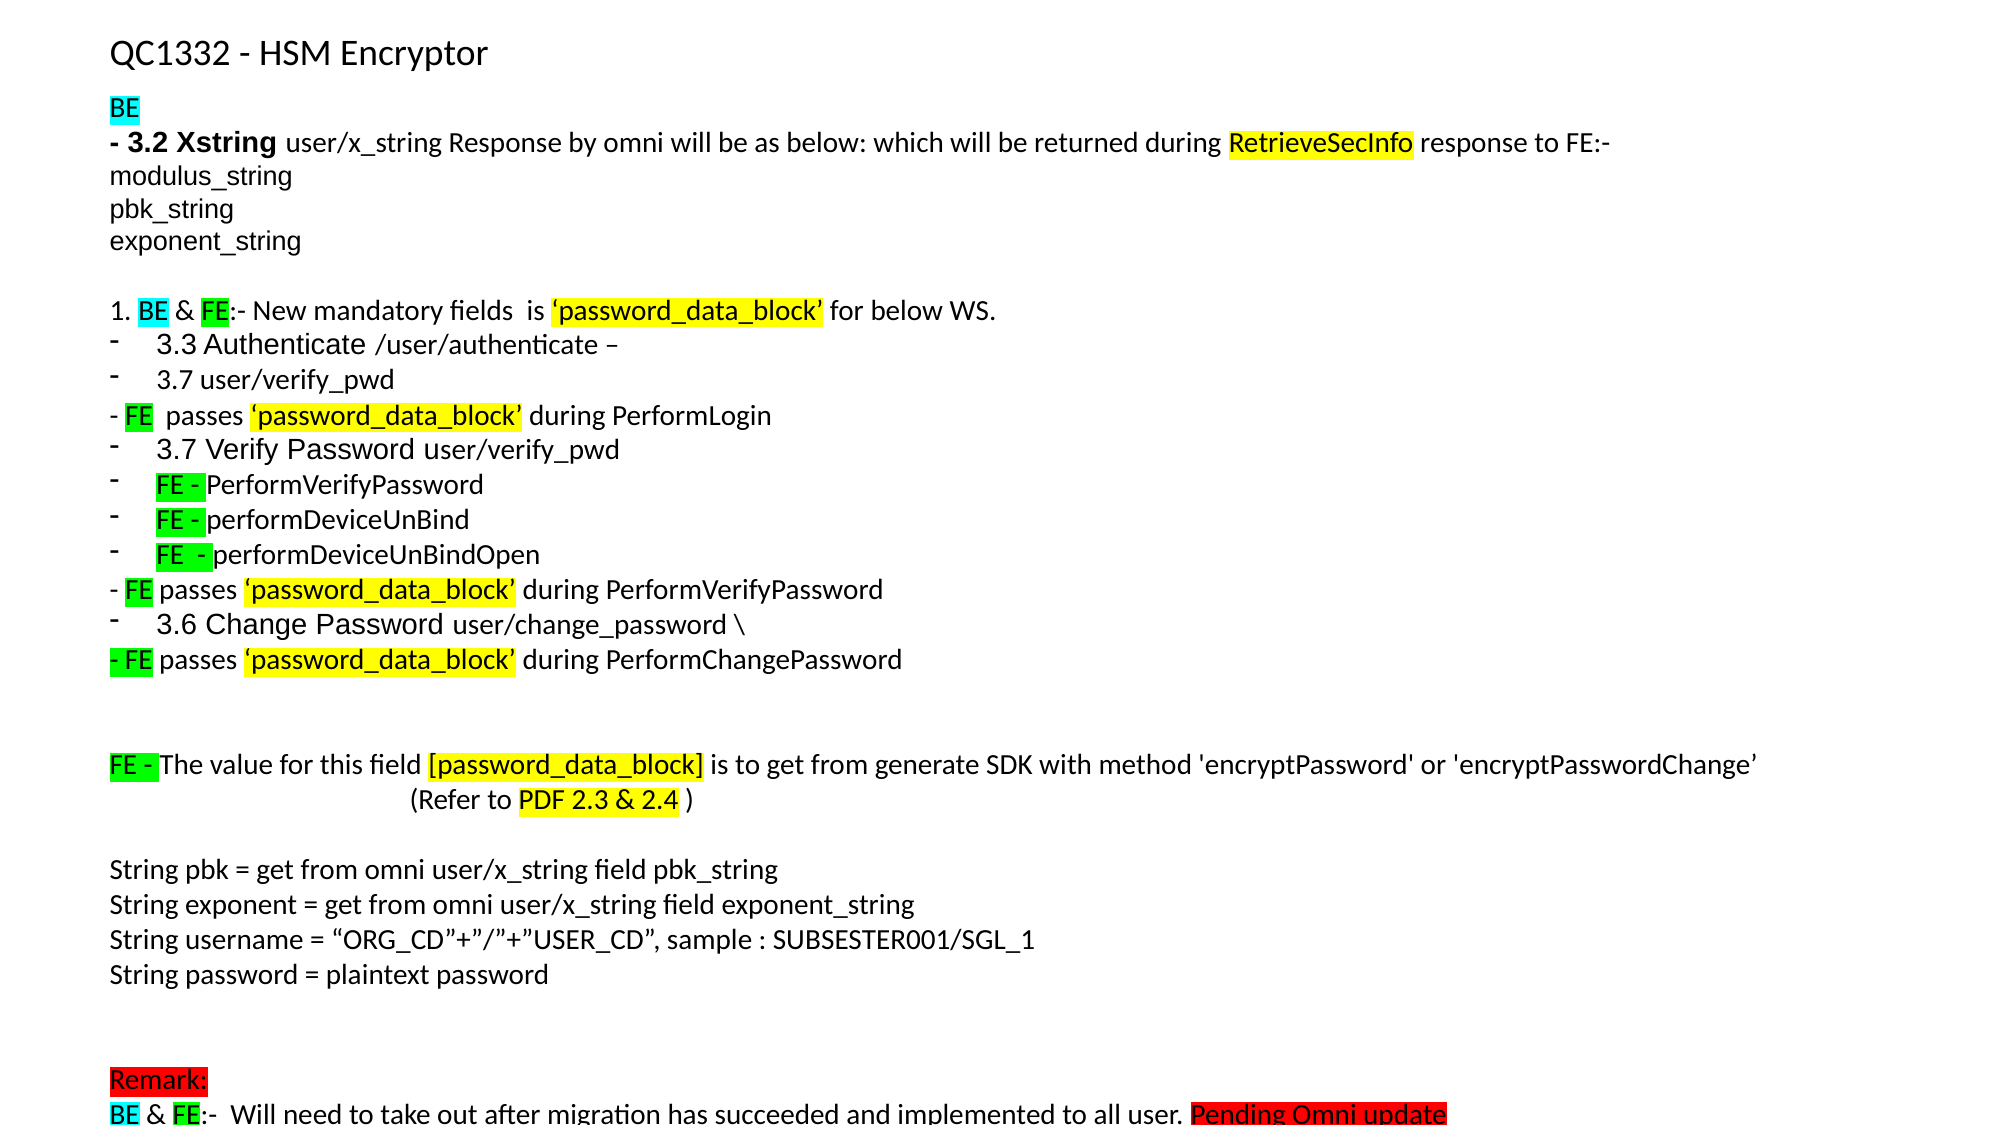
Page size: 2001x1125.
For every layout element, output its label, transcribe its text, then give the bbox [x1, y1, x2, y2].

text_box QC1332 - HSM Encryptor [94, 20, 1324, 81]
text_box BE - 3.2 Xstring user/x_string Response by omni will be as below: which will be returned during RetrieveSecInfo response to FE:- modulus_string pbk_string exponent_string 1. BE & FE:- New mandatory fields is ‘password_data_block’ for below WS. 3.3 Authenticate /user/authenticate – 3.7 user/verify_pwd - FE passes ‘password_data_block’ during PerformLogin 3.7 Verify Password user/verify_pwd FE - PerformVerifyPassword FE - performDeviceUnBind FE - performDeviceUnBindOpen - FE passes ‘password_data_block’ during PerformVerifyPassword 3.6 Change Password user/change_password \ - FE passes ‘password_data_block’ during PerformChangePassword FE - The value for this field [password_data_block] is to get from generate SDK with method 'encryptPassword' or 'encryptPasswordChange’ (Refer to PDF 2.3 & 2.4 ) String pbk = get from omni user/x_string field pbk_string String exponent = get from omni user/x_string field exponent_string String username = “ORG_CD”+”/”+”USER_CD”, sample : SUBSESTER001/SGL_1 String password = plaintext password Remark: BE & FE:- Will need to take out after migration has succeeded and implemented to all user. Pending Omni update Param_C Param_P Random_number [94, 81, 1886, 1125]
